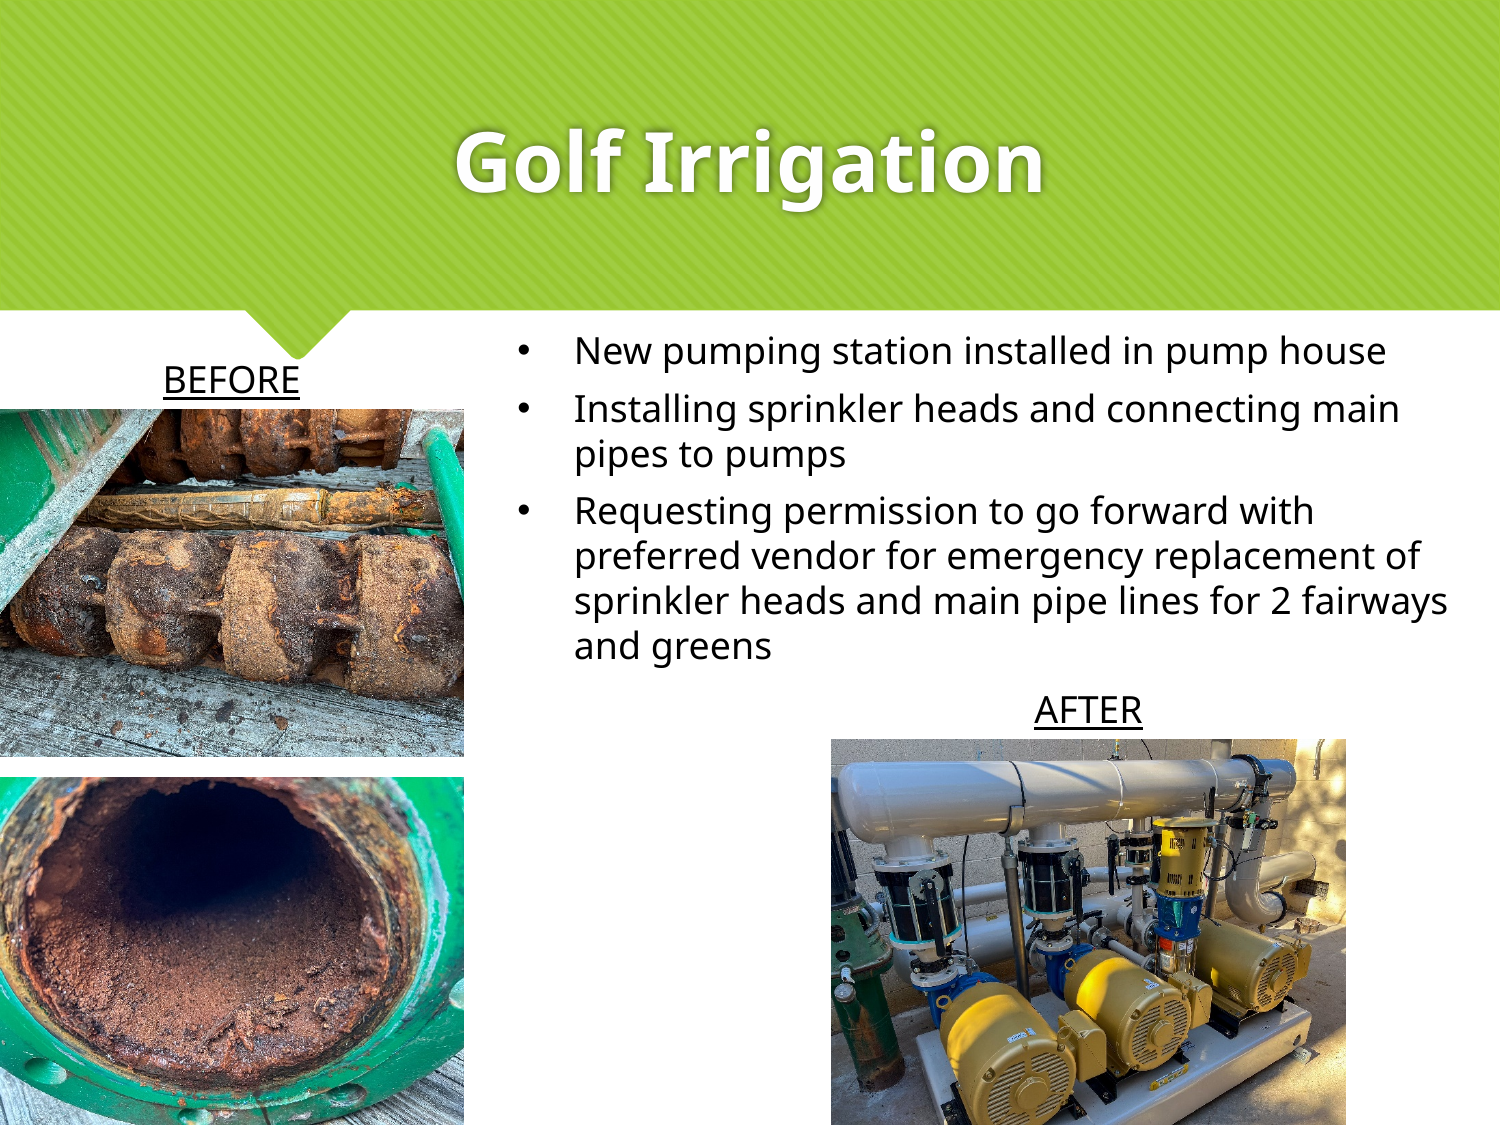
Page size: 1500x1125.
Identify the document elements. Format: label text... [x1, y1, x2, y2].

text_box New pumping station installed in pump house Installing sprinkler heads and connecting main pipes to pumps Requesting permission to go forward with preferred vendor for emergency replacement of sprinkler heads and main pipe lines for 2 fairways and greens [502, 319, 1481, 668]
text_box AFTER [934, 678, 1243, 739]
picture [0, 777, 464, 1125]
picture [831, 739, 1346, 1125]
picture [0, 409, 464, 758]
title Golf Irrigation [132, 68, 1368, 217]
text_box BEFORE [77, 348, 386, 409]
